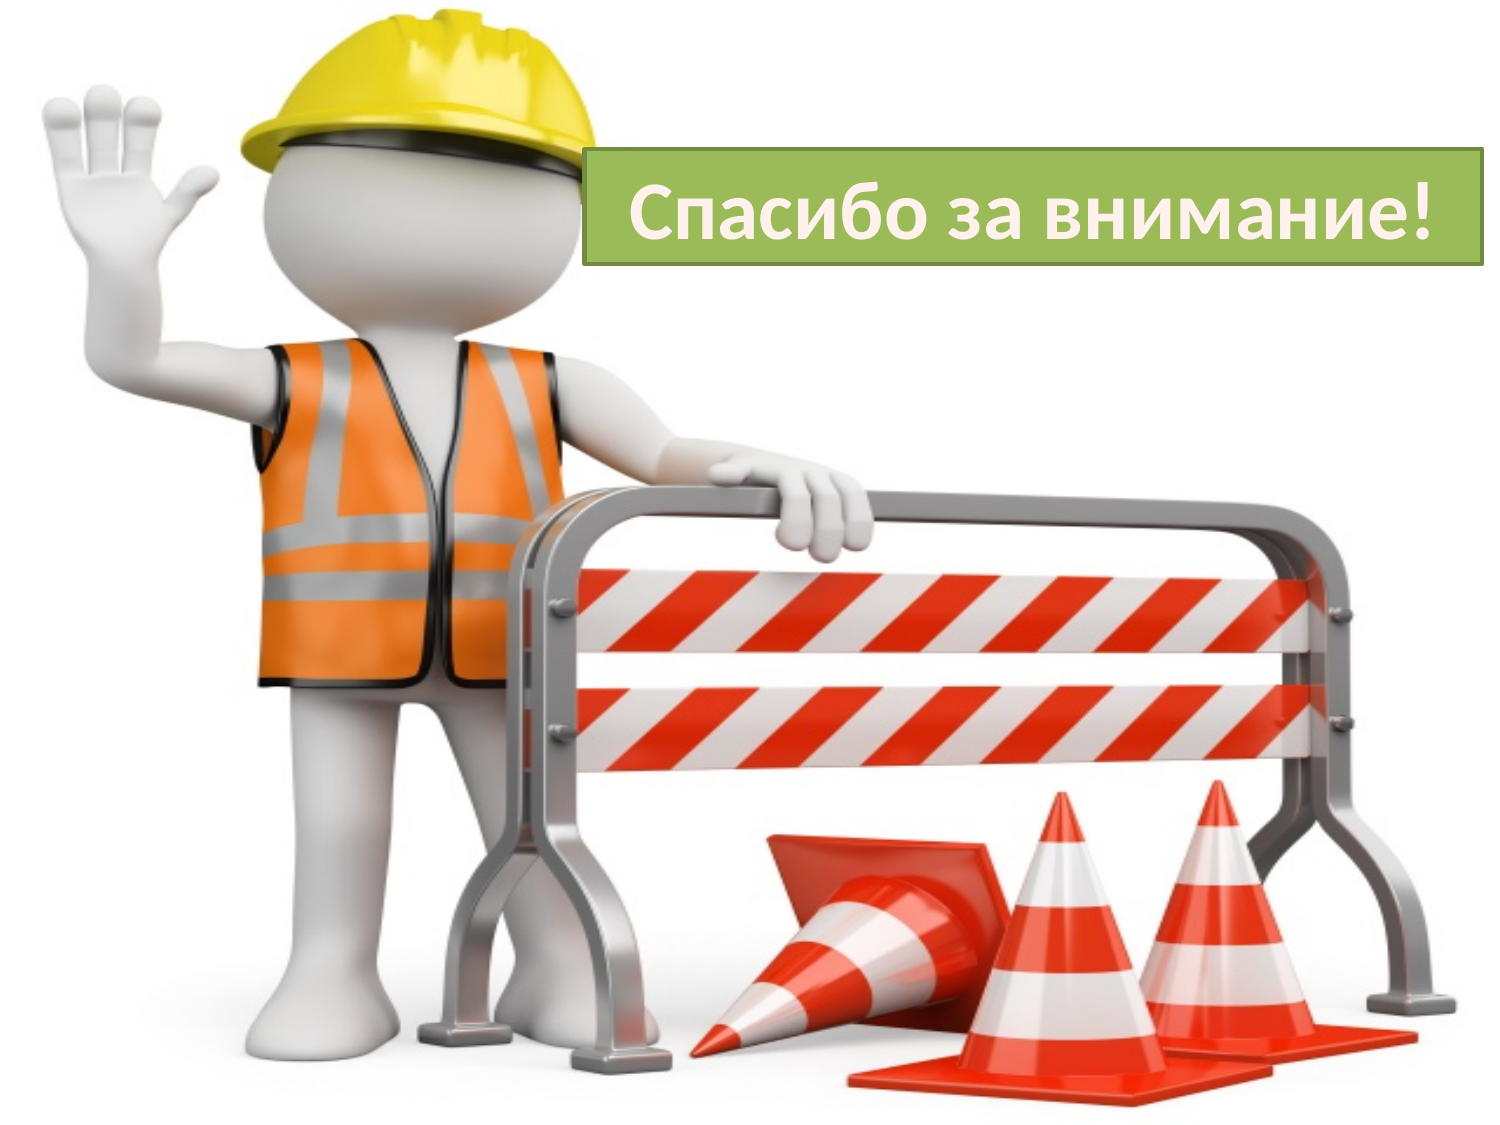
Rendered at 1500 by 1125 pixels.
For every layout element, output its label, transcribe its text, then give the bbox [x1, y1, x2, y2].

picture [0, 0, 1500, 1125]
text_box Спасибо за внимание! [582, 147, 1484, 266]
